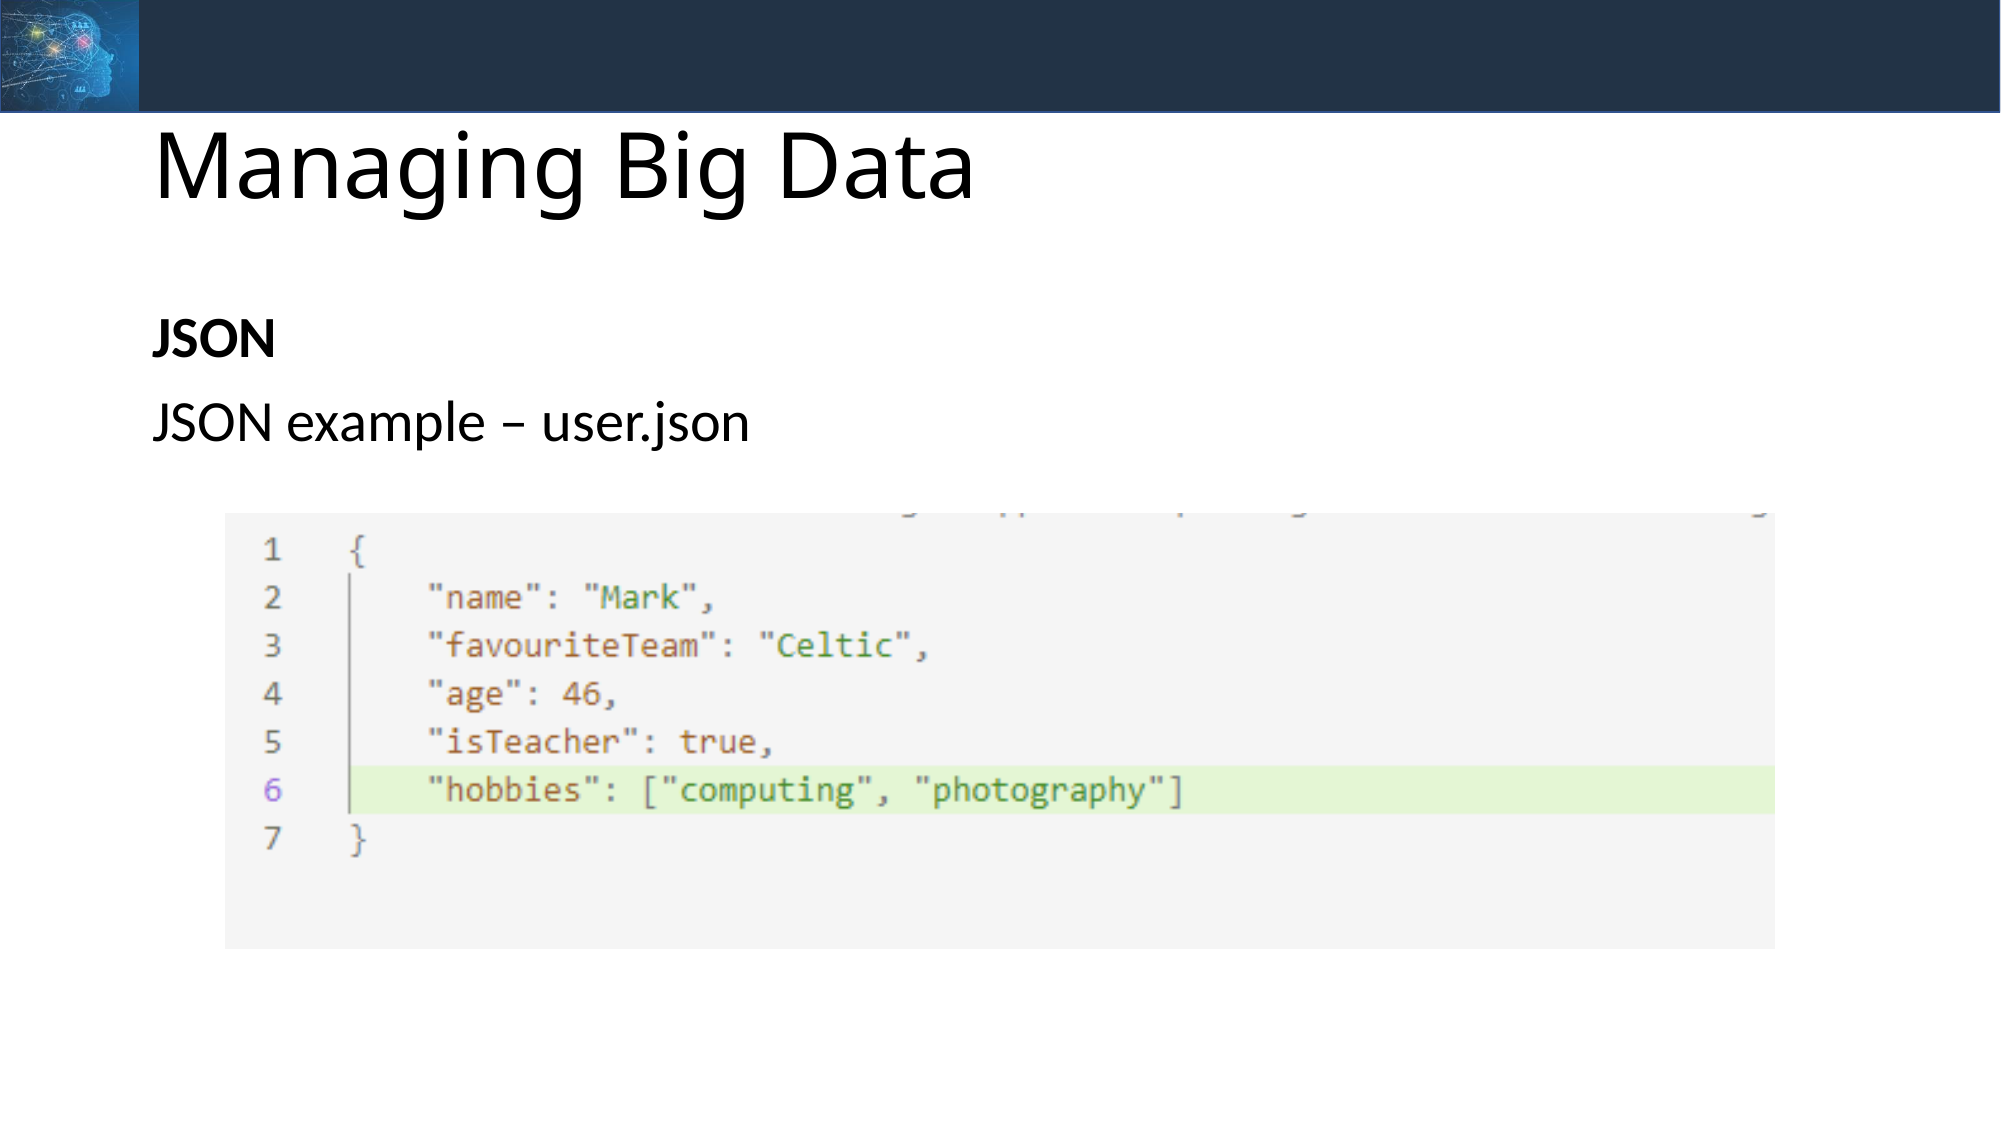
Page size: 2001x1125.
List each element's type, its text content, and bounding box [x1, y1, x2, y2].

list JSON JSON example – user.json [137, 299, 1863, 1014]
title Managing Big Data [137, 59, 1863, 278]
picture [225, 513, 1775, 949]
picture [2, 0, 139, 111]
